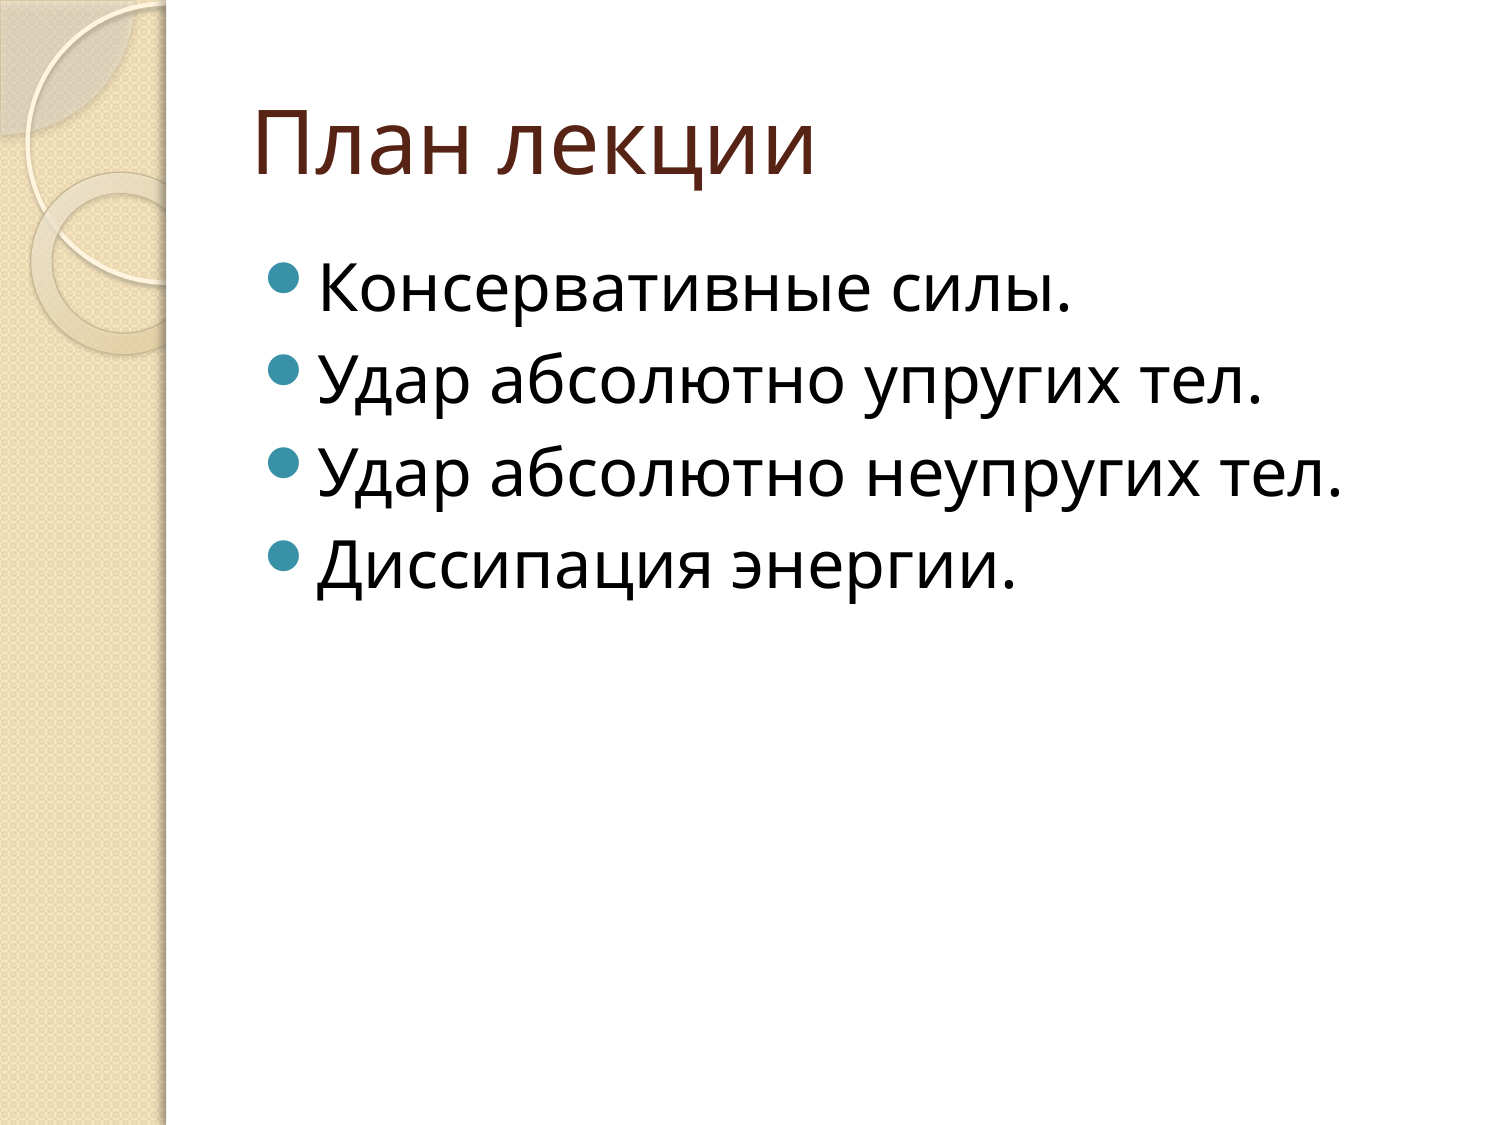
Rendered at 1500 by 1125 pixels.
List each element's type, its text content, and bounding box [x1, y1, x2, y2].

list Консервативные силы. Удар абсолютно упругих тел. Удар абсолютно неупругих тел. Диссипация энергии. [235, 237, 1466, 1025]
title План лекции [235, 45, 1466, 233]
